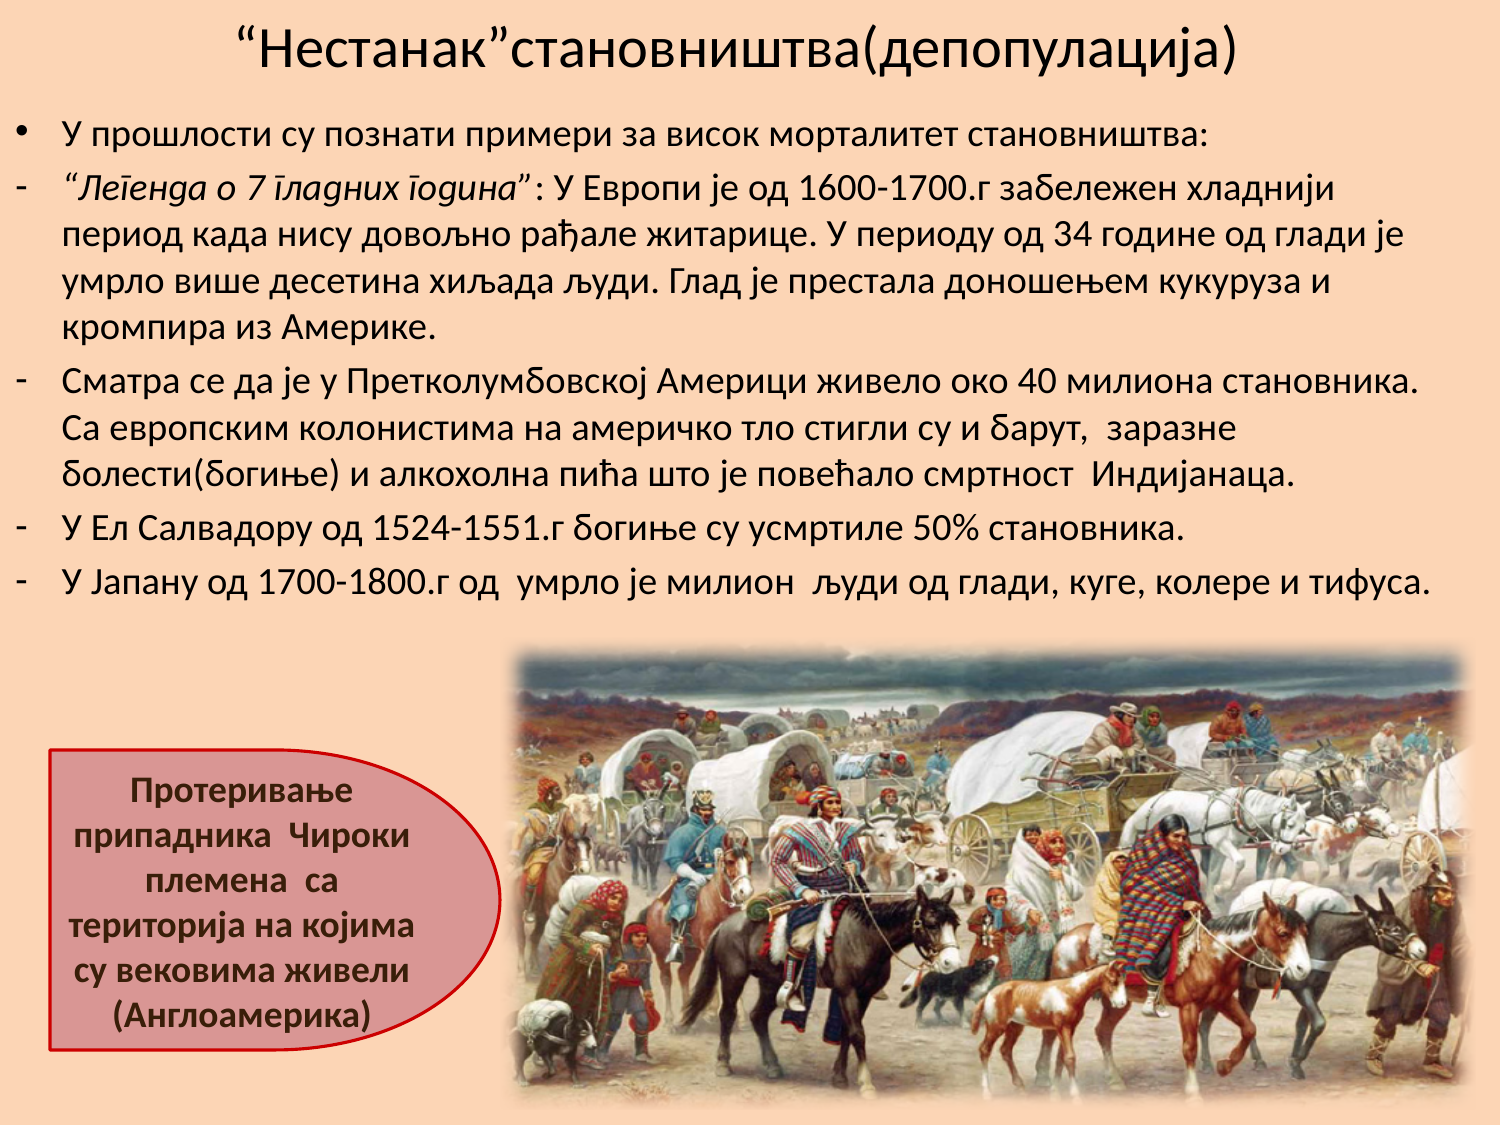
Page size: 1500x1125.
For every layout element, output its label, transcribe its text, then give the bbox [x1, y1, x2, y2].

title “Нестанак”становништва(депопулација) [0, 0, 1475, 88]
text_box Протеривање припадника Чироки племена са територија на којима су вековима живели (Англоамерика) [48, 748, 492, 1052]
picture [499, 637, 1476, 1110]
list У прошлости су познати примери за висок морталитет становништва: “Легенда о 7 гладних година”: У Европи је од 1600-1700.г забележен хладнији период када нису довољно рађале житарице. У периоду од 34 године од глади је умрло више десетина хиљада људи. Глад је престала доношењем кукуруза и кромпира из Америке. Сматра се да је у Претколумбовској Америци живело око 40 милиона становника. Са европским колонистима на америчко тло стигли су и барут, заразне болести(богиње) и алкохолна пића што је повећало смртност Индијанаца. У Ел Салвадору од 1524-1551.г богиње су усмртиле 50% становника. У Јапану од 1700-1800.г од умрло је милион људи од глади, куге, колере и тифуса. [0, 99, 1450, 688]
